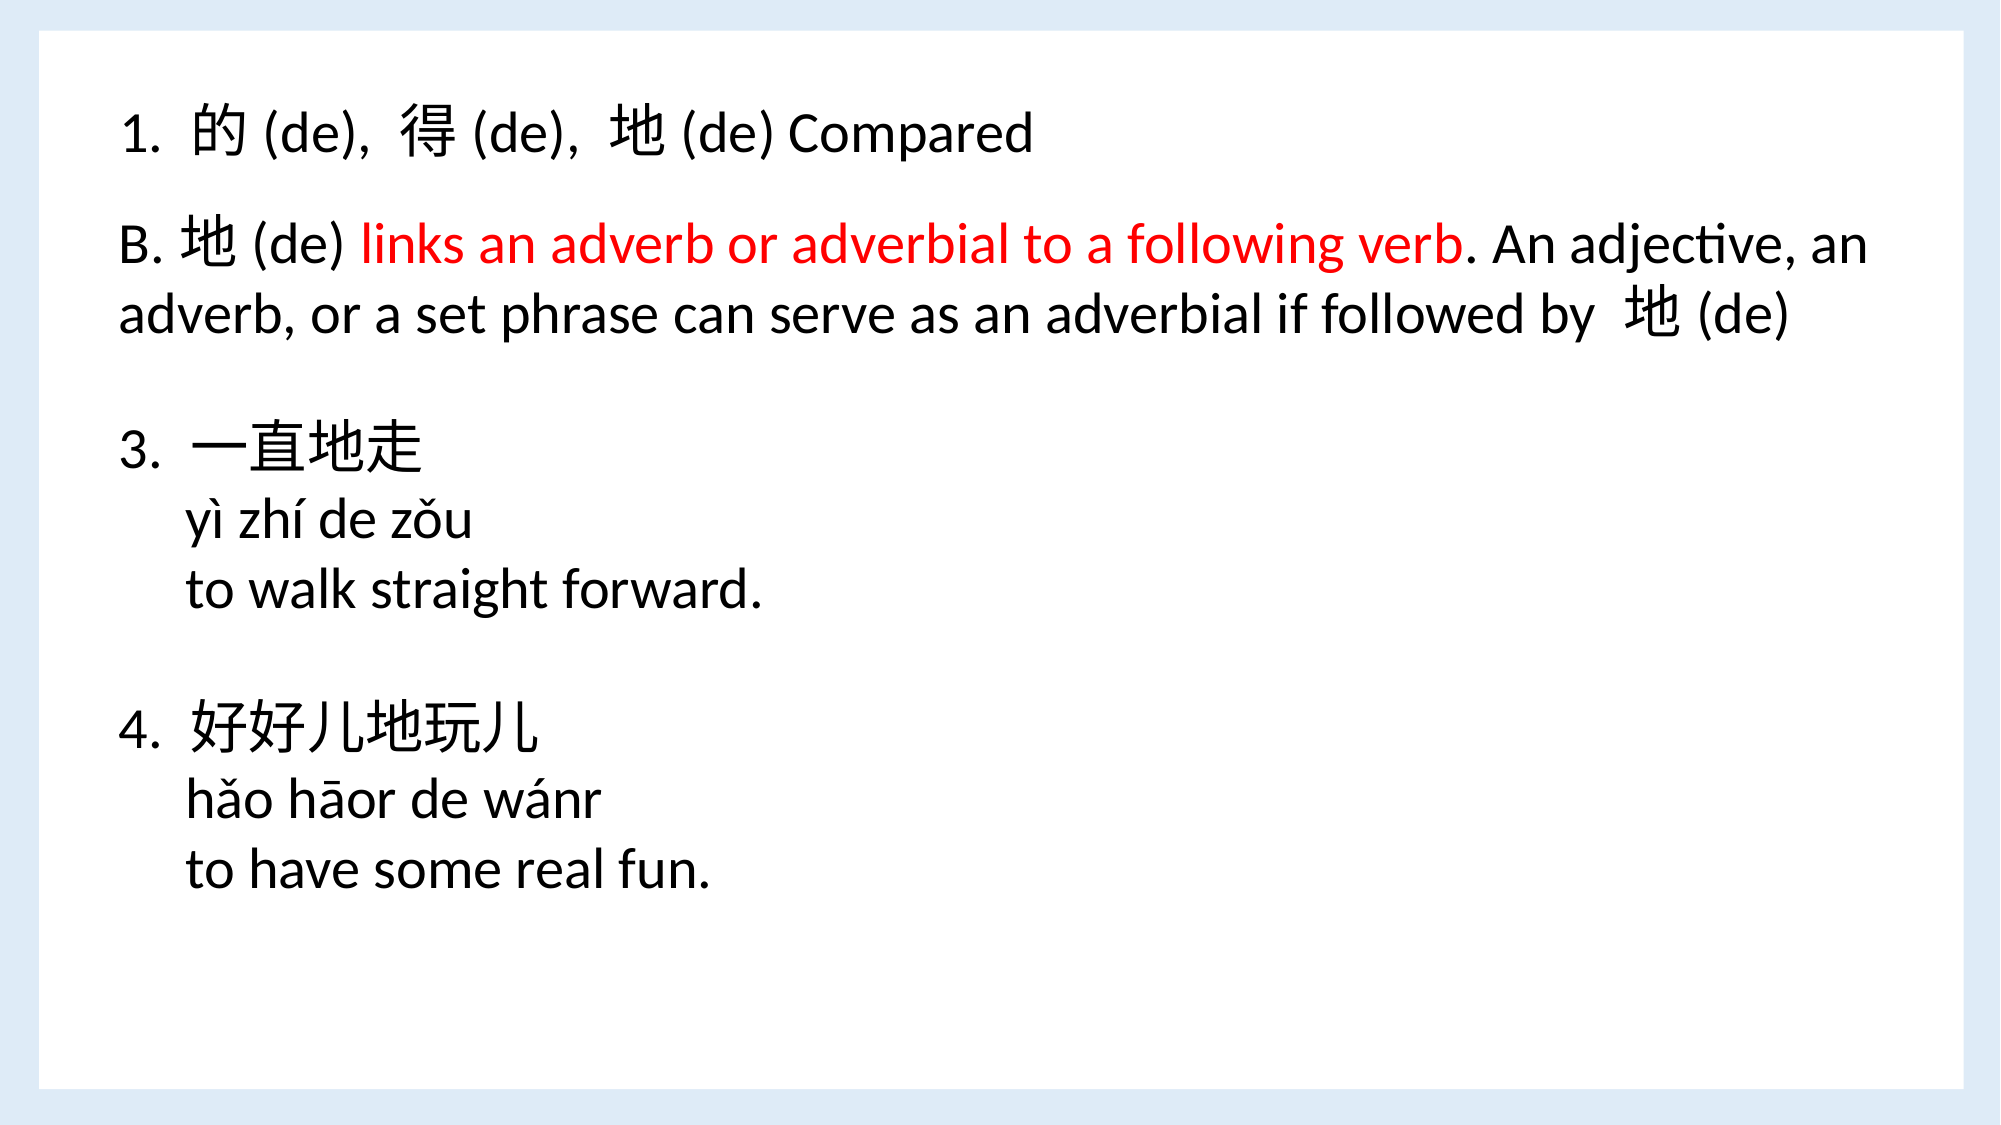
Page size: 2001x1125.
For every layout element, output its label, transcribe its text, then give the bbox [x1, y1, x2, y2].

text_box [38, 30, 1965, 1090]
text_box B.地(de) links an adverb or adverbial to a following verb. An adjective, an adverb, or a set phrase can serve as an adverbial if followed by 地(de) [104, 198, 1923, 353]
text_box 1. 的(de), 得(de), 地(de) Compared [104, 86, 1554, 172]
text_box 3. 一直地走 yì zhí de zǒu to walk straight forward. 4. 好好儿地玩儿 hǎo hāor de wánr to have some real fun. [104, 402, 1923, 908]
